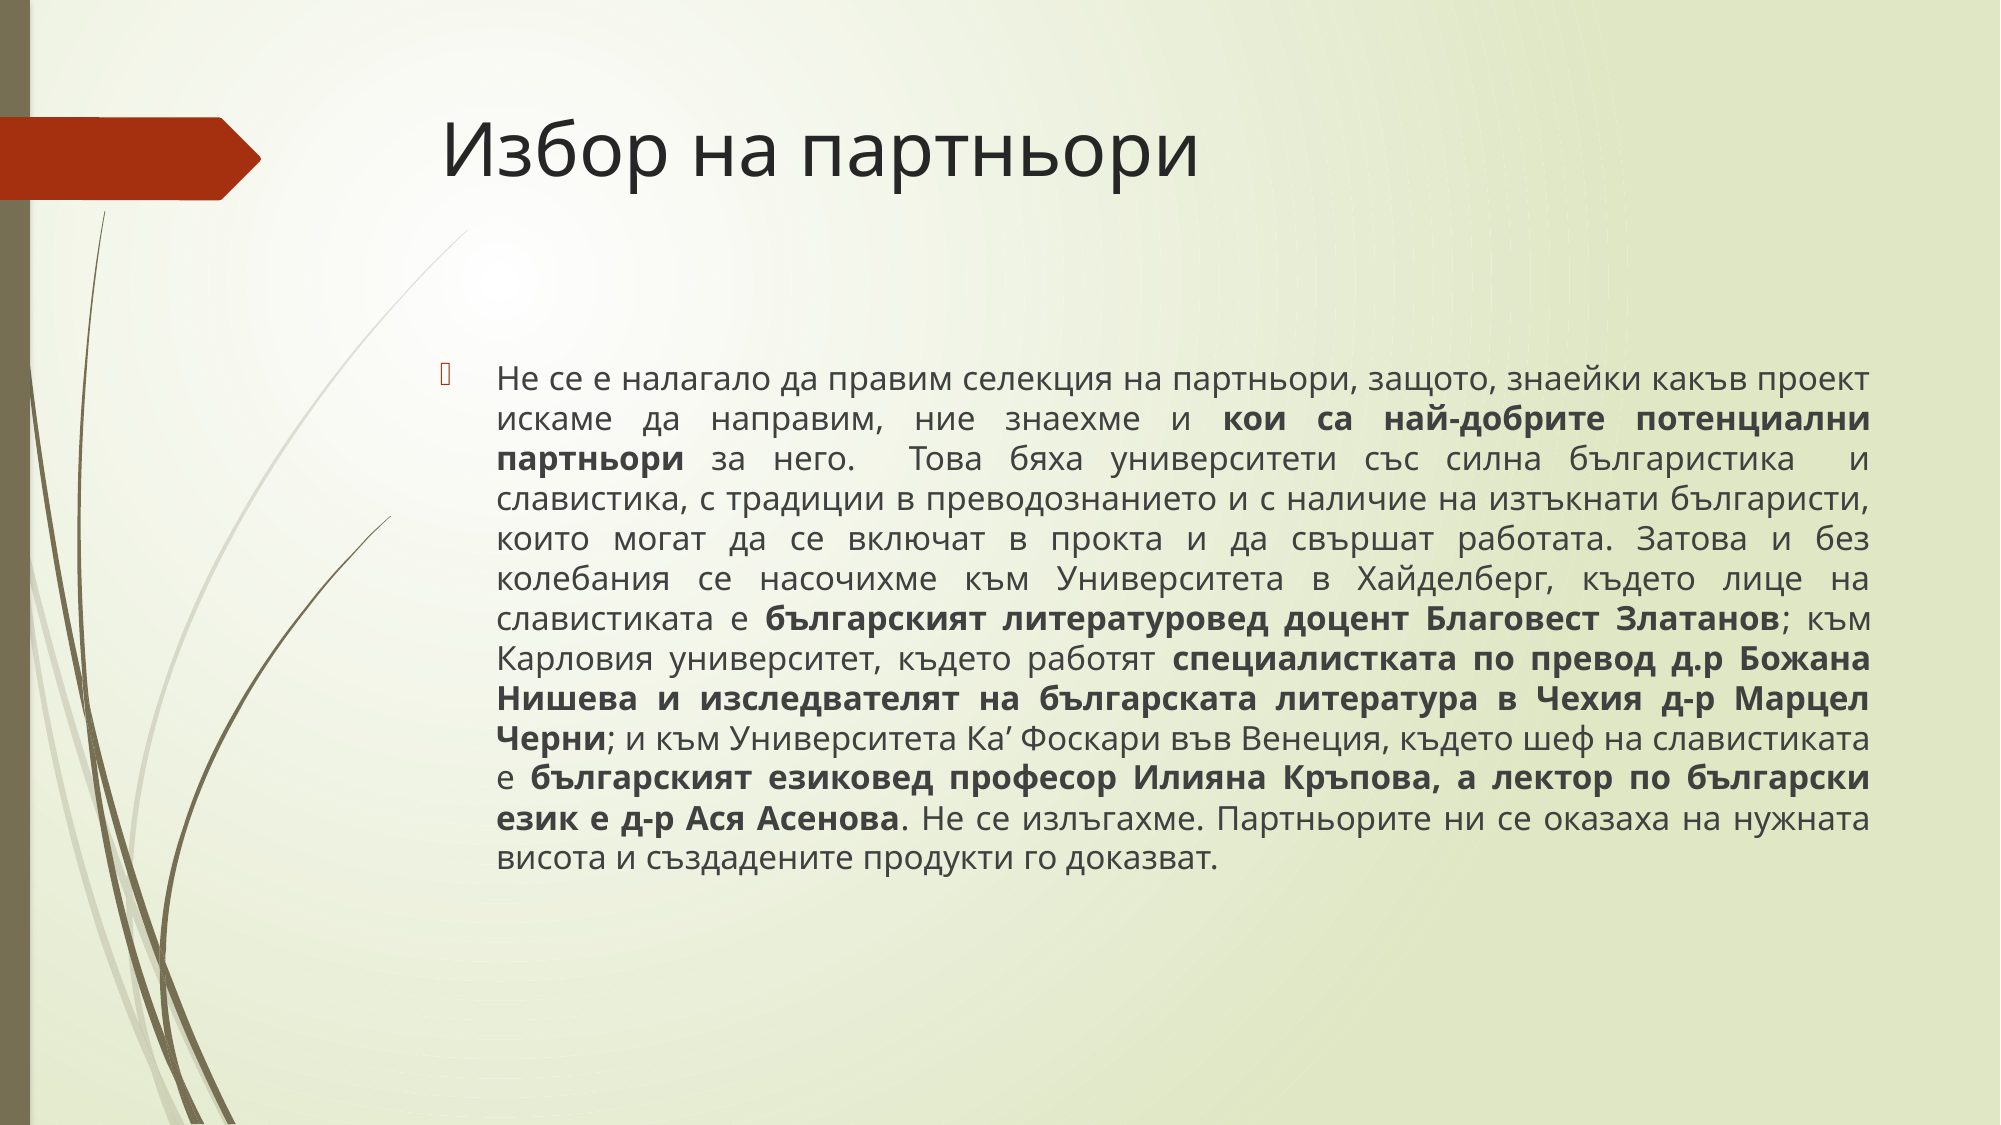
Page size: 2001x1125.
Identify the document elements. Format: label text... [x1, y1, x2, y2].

title Избор на партньори [425, 94, 1888, 305]
list Не се е налагало да правим селекция на партньори, защото, знаейки какъв проект искаме да направим, ние знаехме и кои са най-добрите потенциални партньори за него. Това бяха университети със силна българистика и славистика, с традиции в преводознанието и с наличие на изтъкнати българисти, които могат да се включат в прокта и да свършат работата. Затова и без колебания се насочихме към Университета в Хайделберг, където лице на славистиката е българският литературовед доцент Благовест Златанов; към Карловия университет, където работят специалистката по превод д.р Божана Нишева и изследвателят на българската литература в Чехия д-р Марцел Черни; и към Университета Ка’ Фоскари във Венеция, където шеф на славистиката е българският езиковед професор Илияна Кръпова, а лектор по български език е д-р Ася Асенова. Не се излъгахме. Партньорите ни се оказаха на нужната висота и създадените продукти го доказват. [424, 350, 1888, 970]
